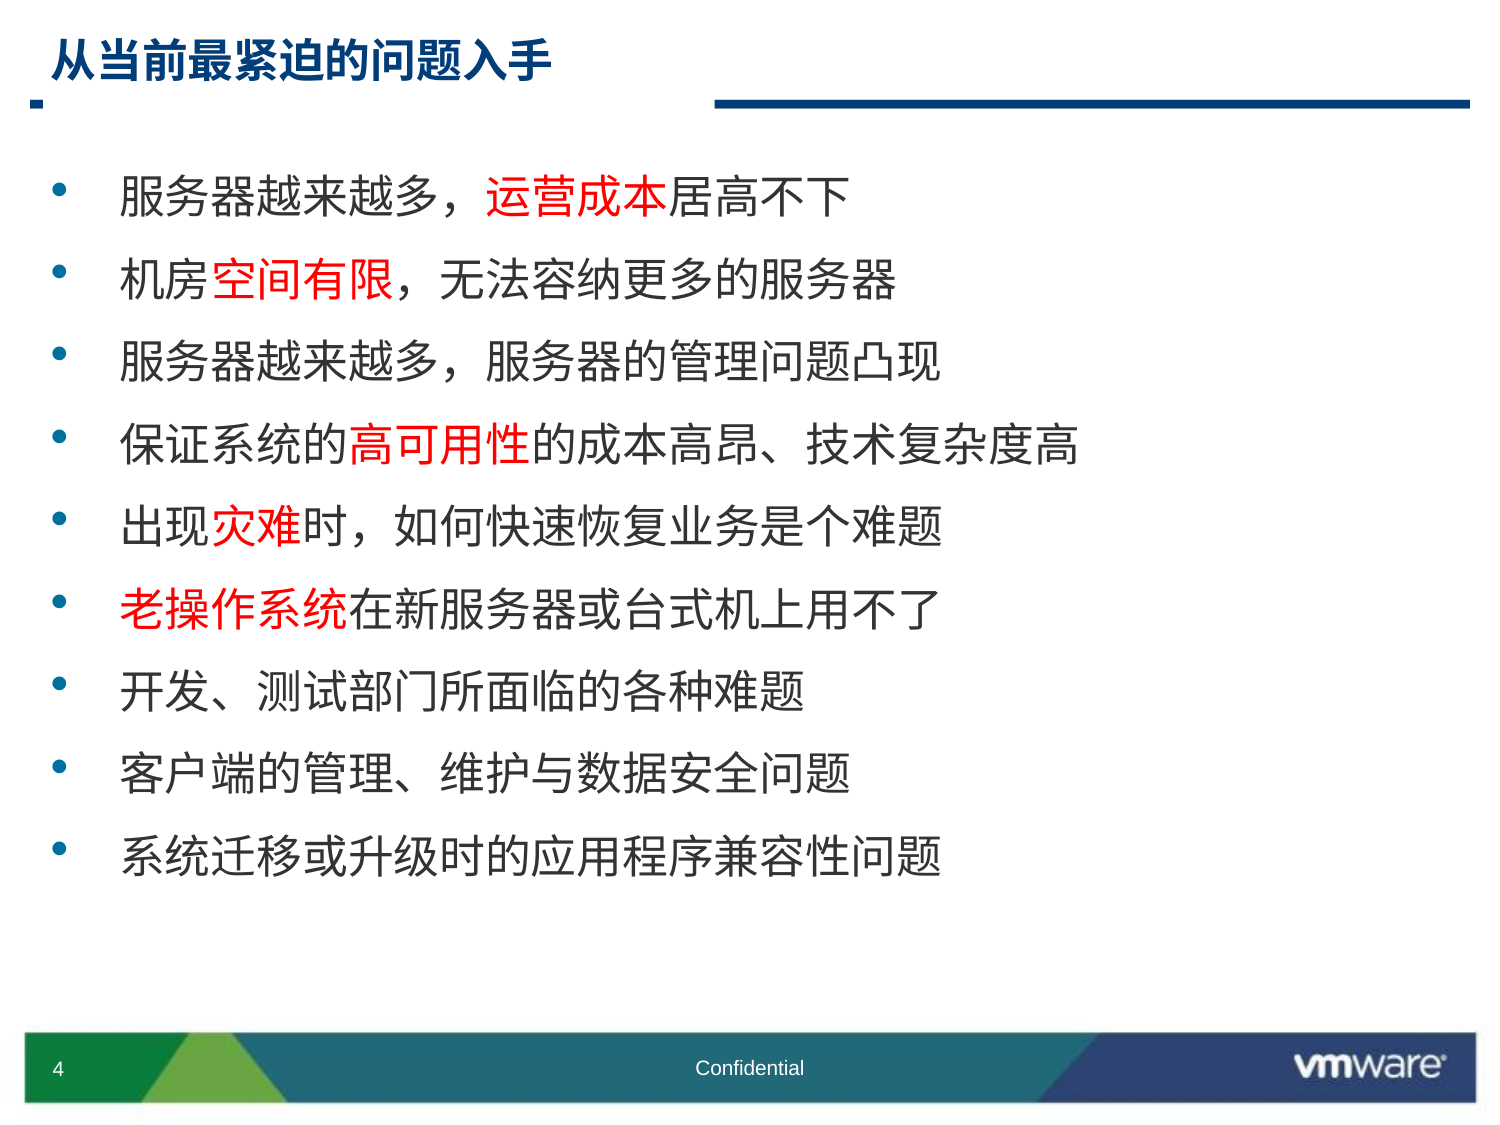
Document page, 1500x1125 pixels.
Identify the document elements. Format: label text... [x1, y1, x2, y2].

list 服务器越来越多，运营成本居高不下 机房空间有限，无法容纳更多的服务器 服务器越来越多，服务器的管理问题凸现 保证系统的高可用性的成本高昂、技术复杂度高 出现灾难时，如何快速恢复业务是个难题 老操作系统在新服务器或台式机上用不了 开发、测试部门所面临的各种难题 客户端的管理、维护与数据安全问题 系统迁移或升级时的应用程序兼容性问题 [42, 132, 1465, 925]
title 从当前最紧迫的问题入手 [42, 0, 715, 162]
picture [0, 0, 1500, 1125]
